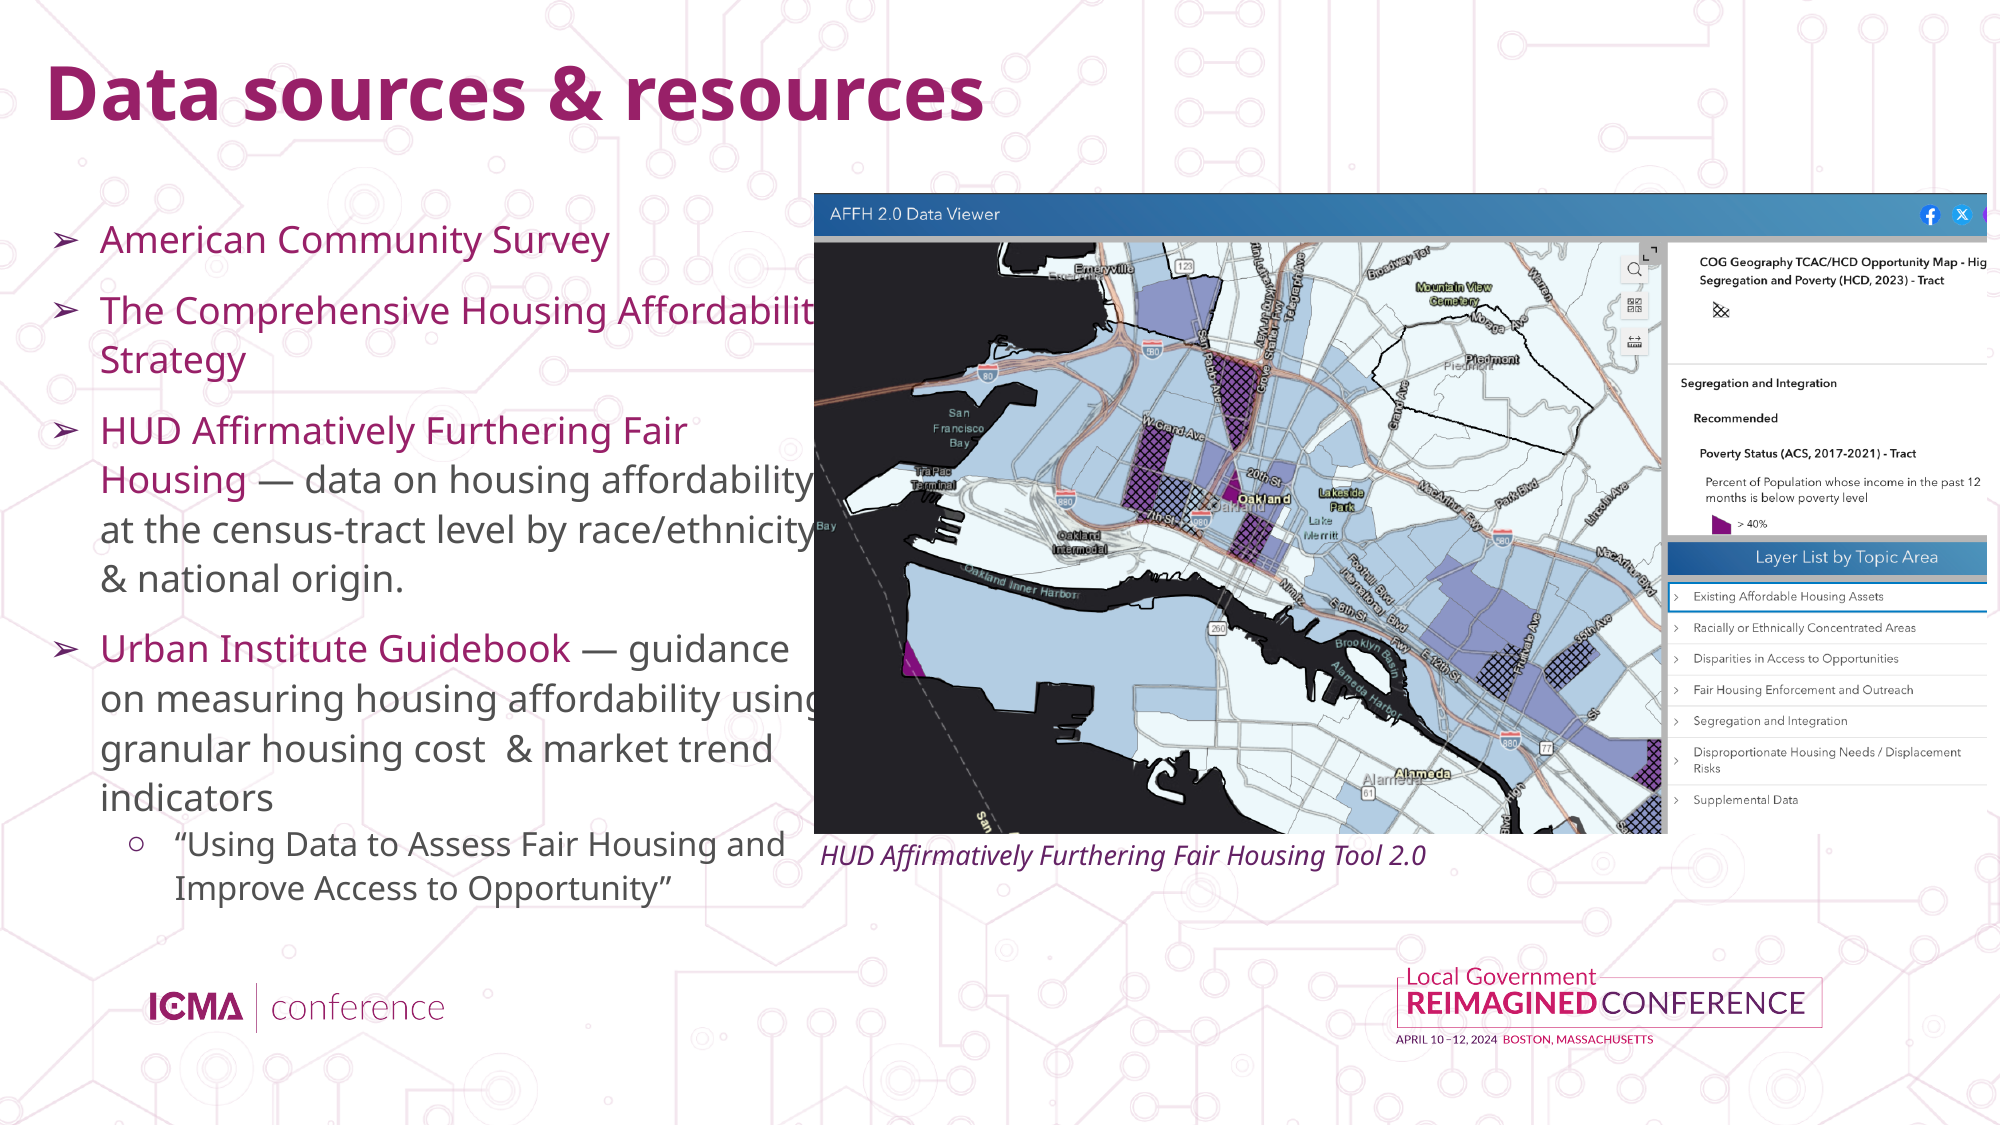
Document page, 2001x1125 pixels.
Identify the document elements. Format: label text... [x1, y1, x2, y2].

picture [1384, 954, 1834, 1060]
text_box HUD Affirmatively Furthering Fair Housing Tool 2.0 [804, 823, 1533, 902]
list American Community Survey The Comprehensive Housing Affordability Strategy HUD Affirmatively Furthering Fair Housing — data on housing affordability at the census-tract level by race/ethnicity & national origin. Urban Institute Guidebook — guidance on measuring housing affordability using granular housing cost & market trend indicators “Using Data to Assess Fair Housing and Improve Access to Opportunity” [24, 212, 809, 700]
picture [150, 983, 444, 1033]
title Data sources & resources [44, 0, 1718, 136]
picture [814, 193, 1987, 834]
